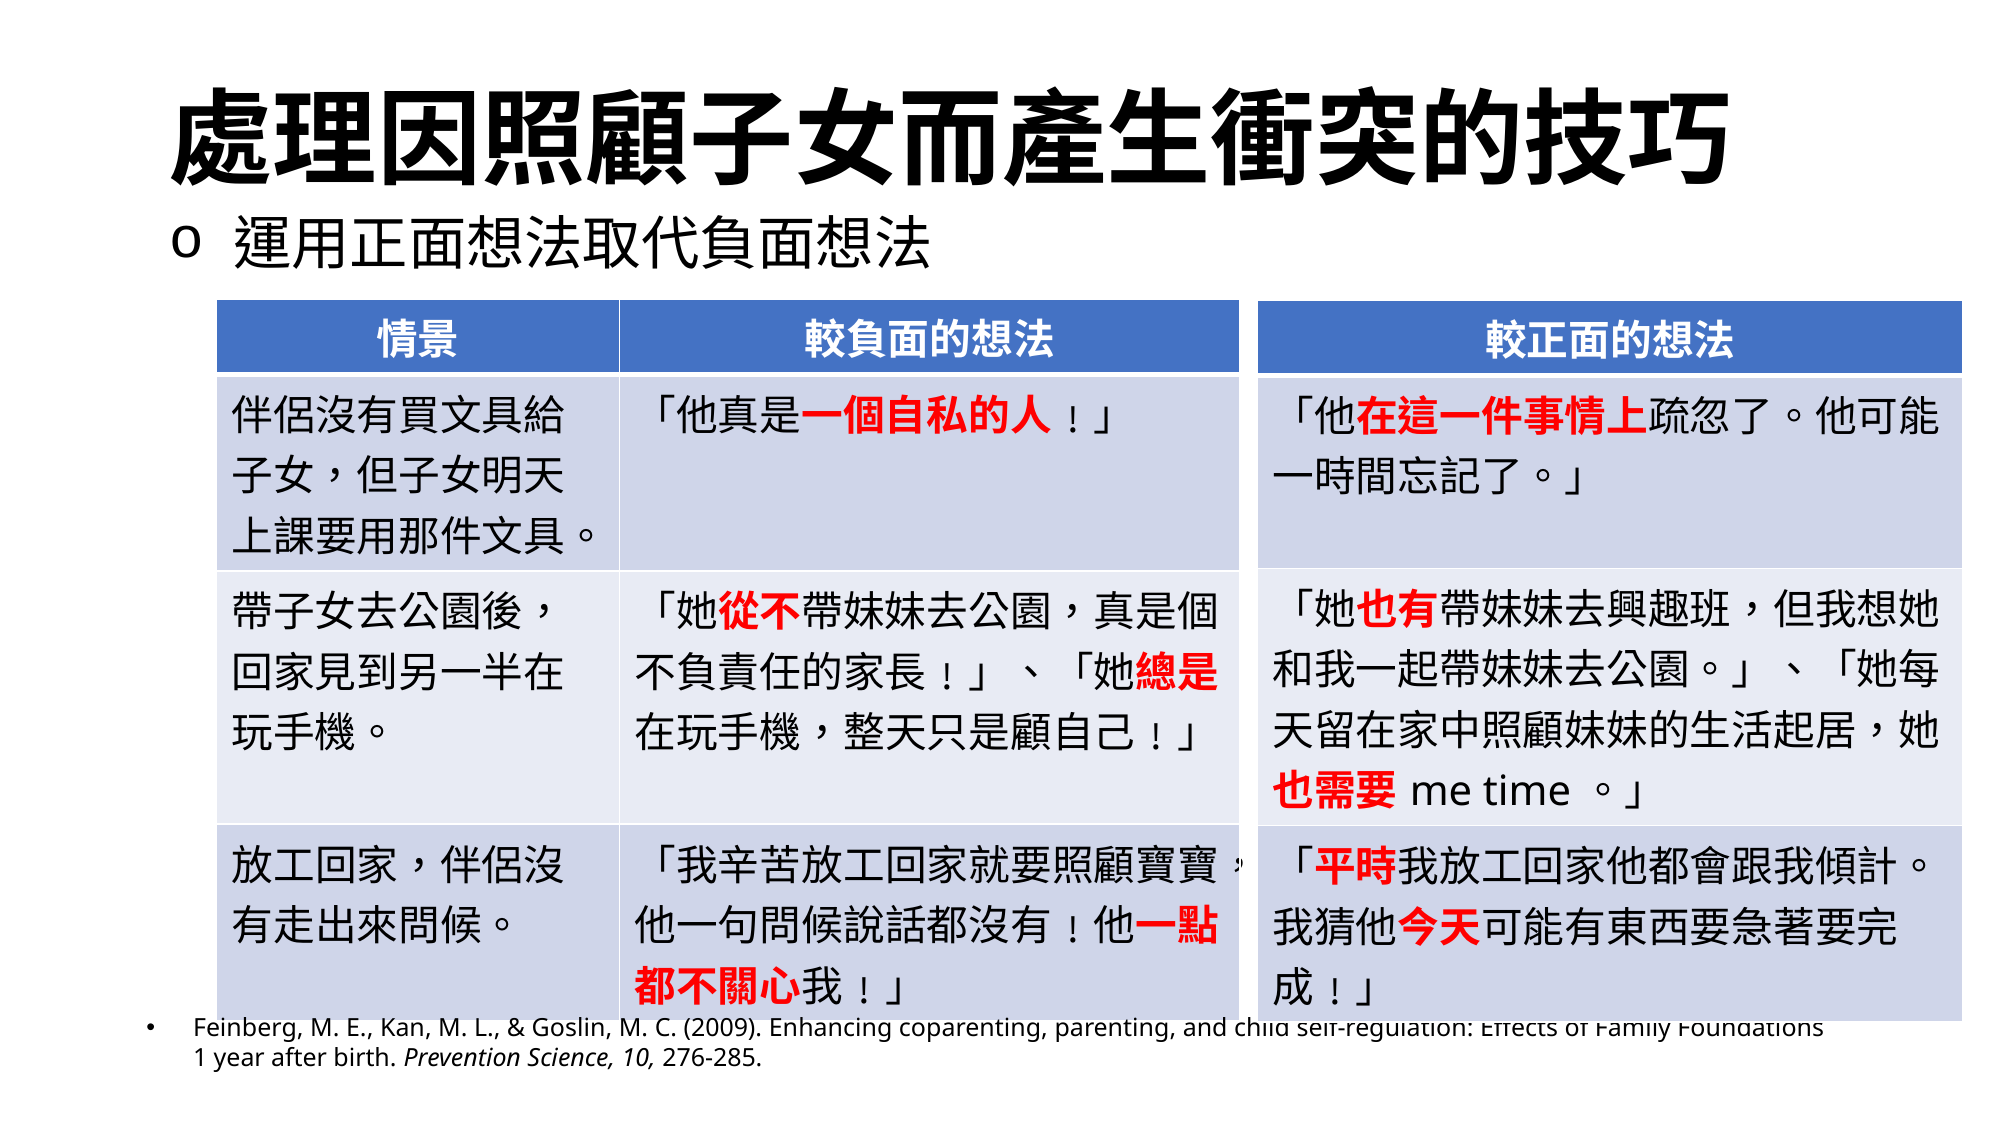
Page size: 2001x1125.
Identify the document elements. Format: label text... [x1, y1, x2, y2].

table_cell 伴侶沒有買文具給子女，但子女明天上課要用那件文具。 [217, 377, 619, 570]
table_cell 「她從不帶妹妹去公園，真是個不負責任的家長﹗」、「她總是在玩手機，整天只是顧自己﹗」 [620, 572, 1239, 823]
table_header 較正面的想法 [1258, 301, 1962, 373]
table_cell 「平時我放工回家他都會跟我傾計。我猜他今天可能有東西要急著要完成﹗」 [1258, 826, 1962, 1021]
table_cell 「我辛苦放工回家就要照顧寶寶，他一句問候說話都沒有﹗他一點都不關心我﹗」 [620, 825, 1239, 1004]
title 處理因照顧子女而產生衝突的技巧 [153, 34, 1879, 206]
table_cell 帶子女去公園後，回家見到另一半在玩手機。 [217, 572, 619, 823]
table_cell 放工回家，伴侶沒有走出來問候。 [217, 825, 619, 1004]
table_cell 「他在這一件事情上疏忽了。他可能一時間忘記了。」 [1258, 378, 1962, 568]
list 運用正面想法取代負面想法 [153, 206, 1879, 300]
table_header 較負面的想法 [620, 300, 1239, 372]
text_box Feinberg, M. E., Kan, M. L., & Goslin, M. C. (2009). Enhancing coparenting, parenting, and child self-regulation: Effects of Family Foundations 1 year after birth. Prevention Science, 10, 276-285. [131, 1004, 1857, 1079]
table_header 情景 [217, 300, 619, 372]
table_cell 「他真是一個自私的人﹗」 [620, 377, 1239, 570]
table_cell 「她也有帶妹妹去興趣班，但我想她和我一起帶妹妹去公園。」、「她每天留在家中照顧妹妹的生活起居，她也需要me time。」 [1258, 569, 1962, 825]
